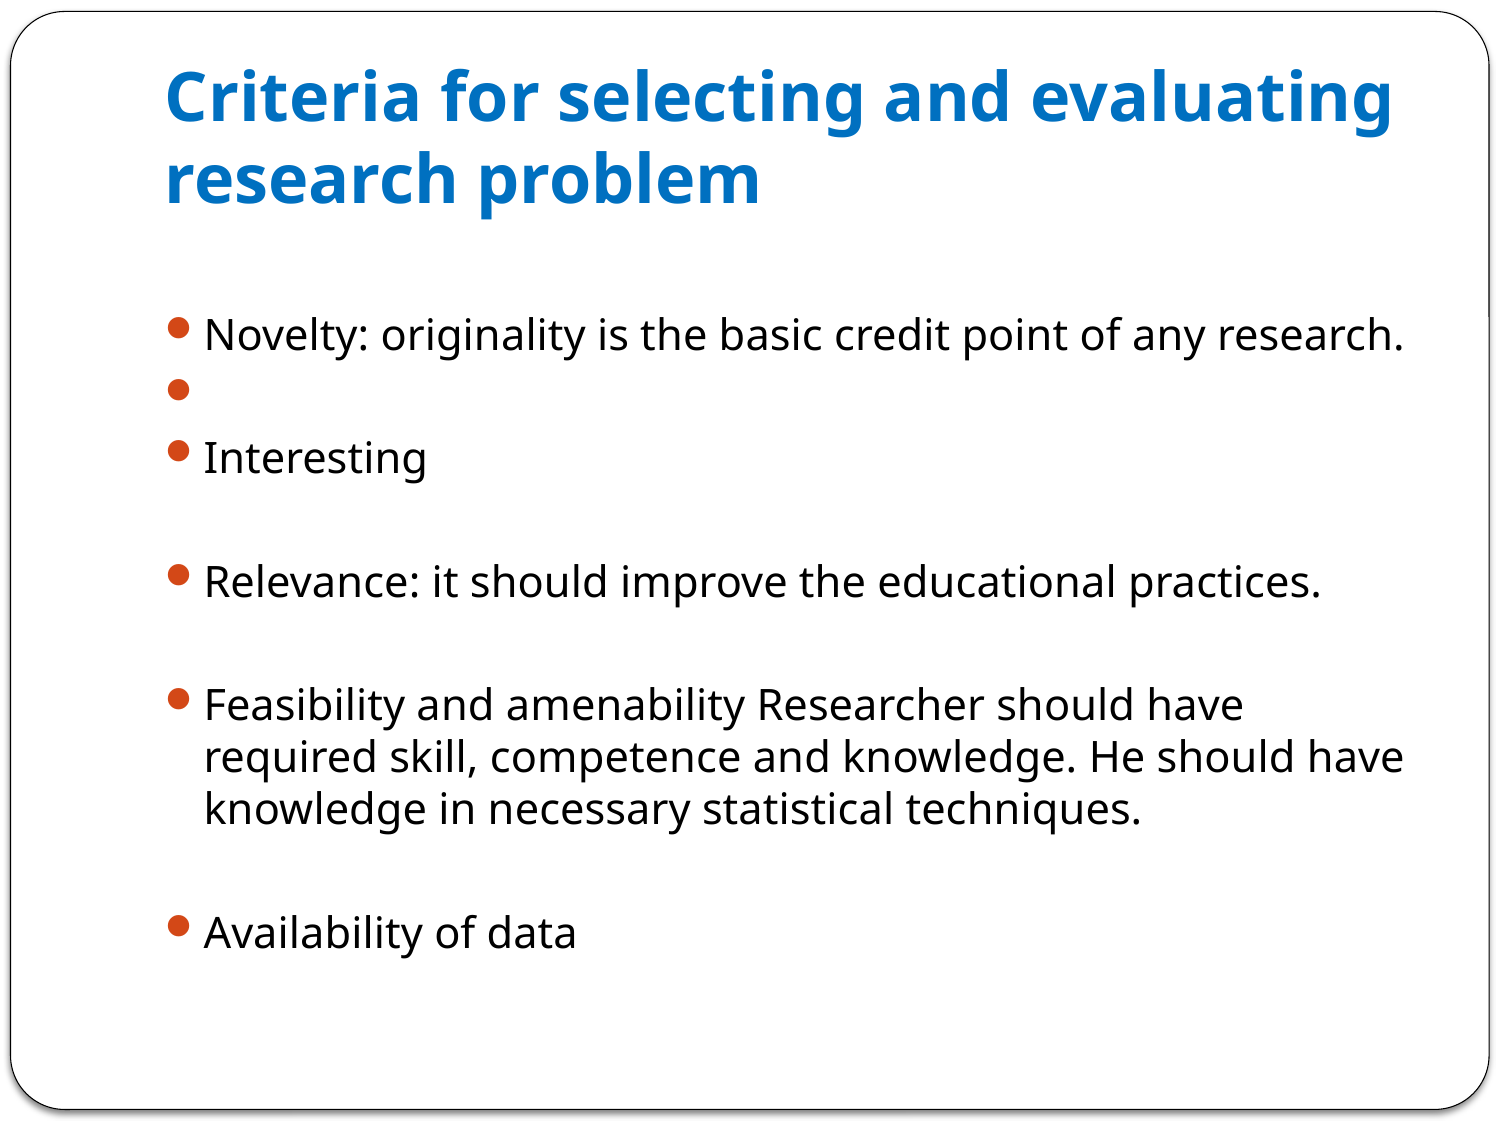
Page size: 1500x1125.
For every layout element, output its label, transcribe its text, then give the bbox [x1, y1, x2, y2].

list Novelty: originality is the basic credit point of any research. Interesting Relevance: it should improve the educational practices. Feasibility and amenability Researcher should have required skill, competence and knowledge. He should have knowledge in necessary statistical techniques. Availability of data [150, 237, 1425, 988]
title Criteria for selecting and evaluating research problem [150, 45, 1425, 233]
